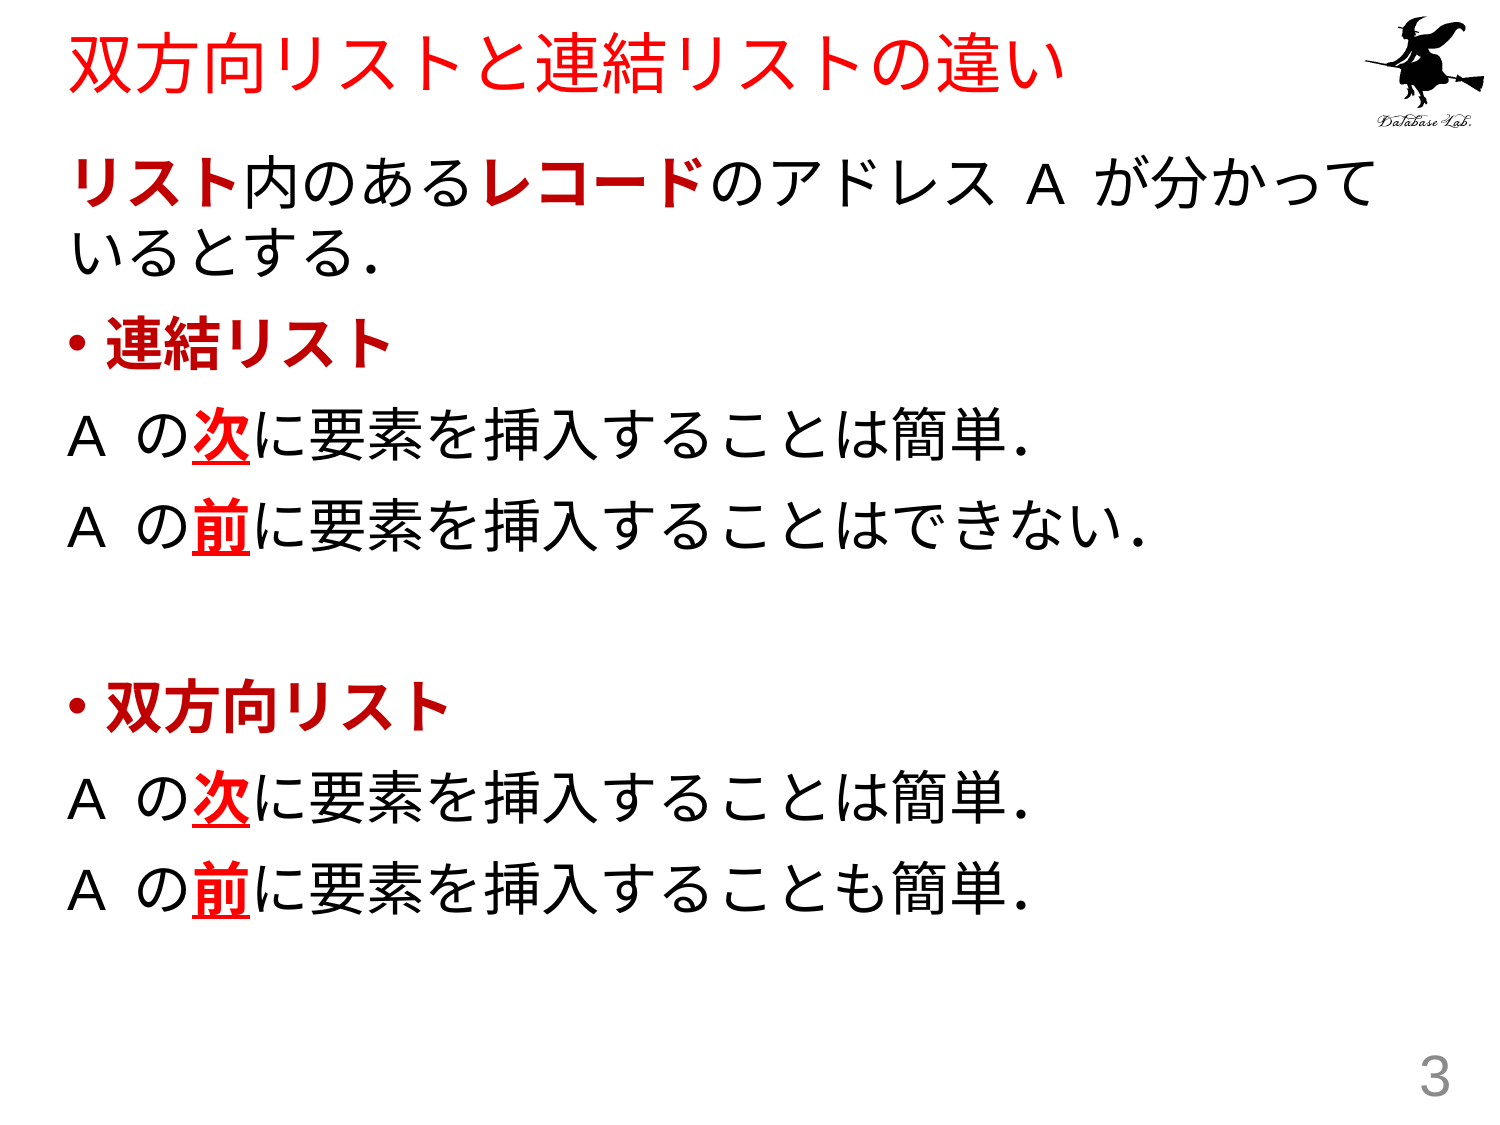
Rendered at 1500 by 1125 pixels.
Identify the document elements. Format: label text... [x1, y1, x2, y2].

picture [1362, 14, 1486, 130]
title 双方向リストと連結リストの違い [52, 28, 1441, 106]
list リスト内のあるレコードのアドレス A が分かっているとする． 連結リスト A の次に要素を挿入することは簡単． A の前に要素を挿入することはできない． 双方向リスト A の次に要素を挿入することは簡単． A の前に要素を挿入することも簡単． [52, 138, 1441, 1014]
slide_number 3 [1129, 1042, 1467, 1103]
